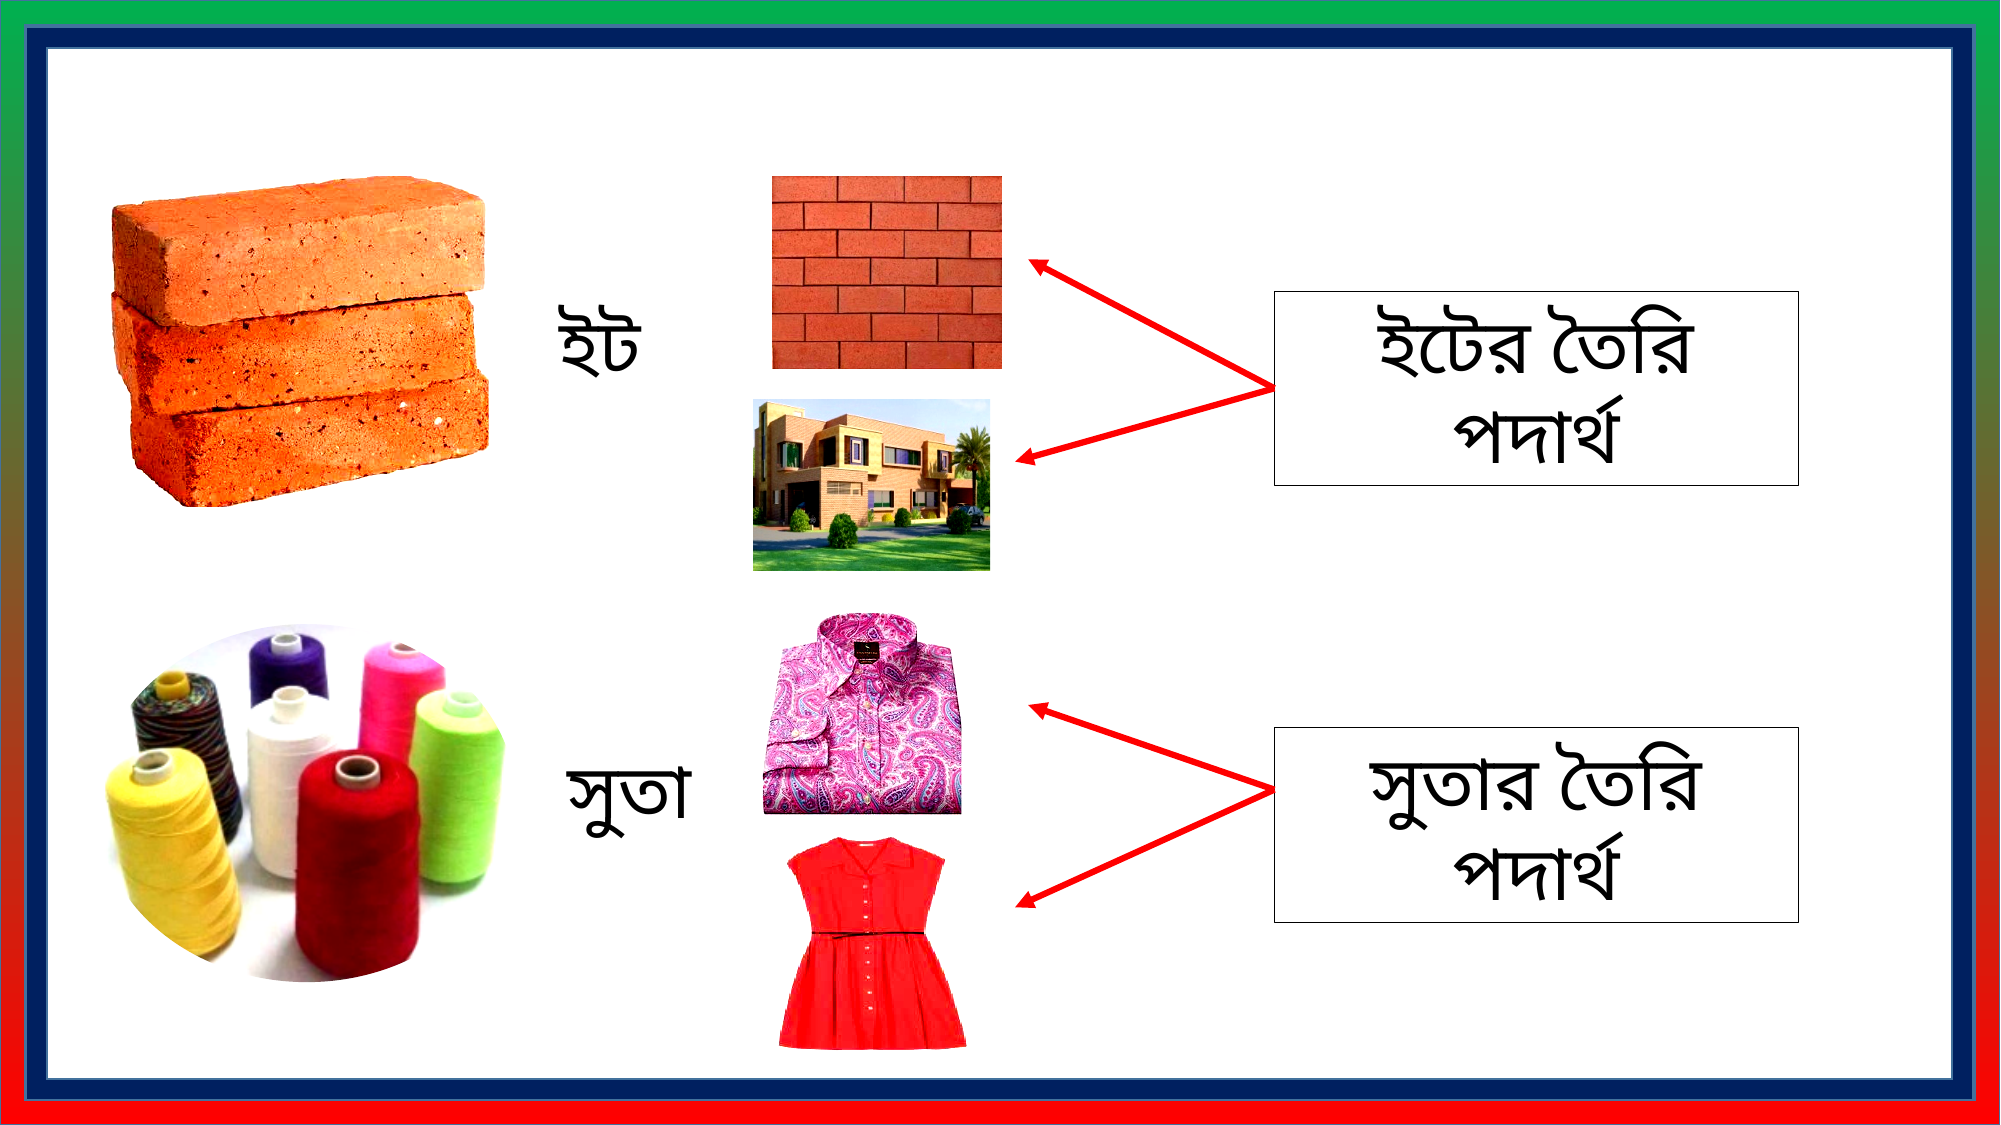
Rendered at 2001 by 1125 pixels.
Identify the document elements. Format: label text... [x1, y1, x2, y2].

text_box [1028, 704, 1275, 789]
text_box [0, 0, 2000, 1125]
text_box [1028, 259, 1275, 343]
text_box সুতার তৈরি পদার্থ [1274, 727, 1799, 923]
picture [767, 833, 976, 1051]
text_box [25, 26, 1974, 1101]
picture [753, 597, 962, 827]
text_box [1015, 343, 1275, 462]
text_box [1015, 789, 1275, 908]
text_box ইটের তৈরি পদার্থ [1274, 290, 1799, 486]
text_box সুতা [528, 736, 730, 842]
picture [107, 176, 489, 507]
picture [753, 399, 991, 571]
picture [96, 624, 518, 983]
picture [772, 176, 1003, 369]
text_box ইট [528, 290, 672, 396]
